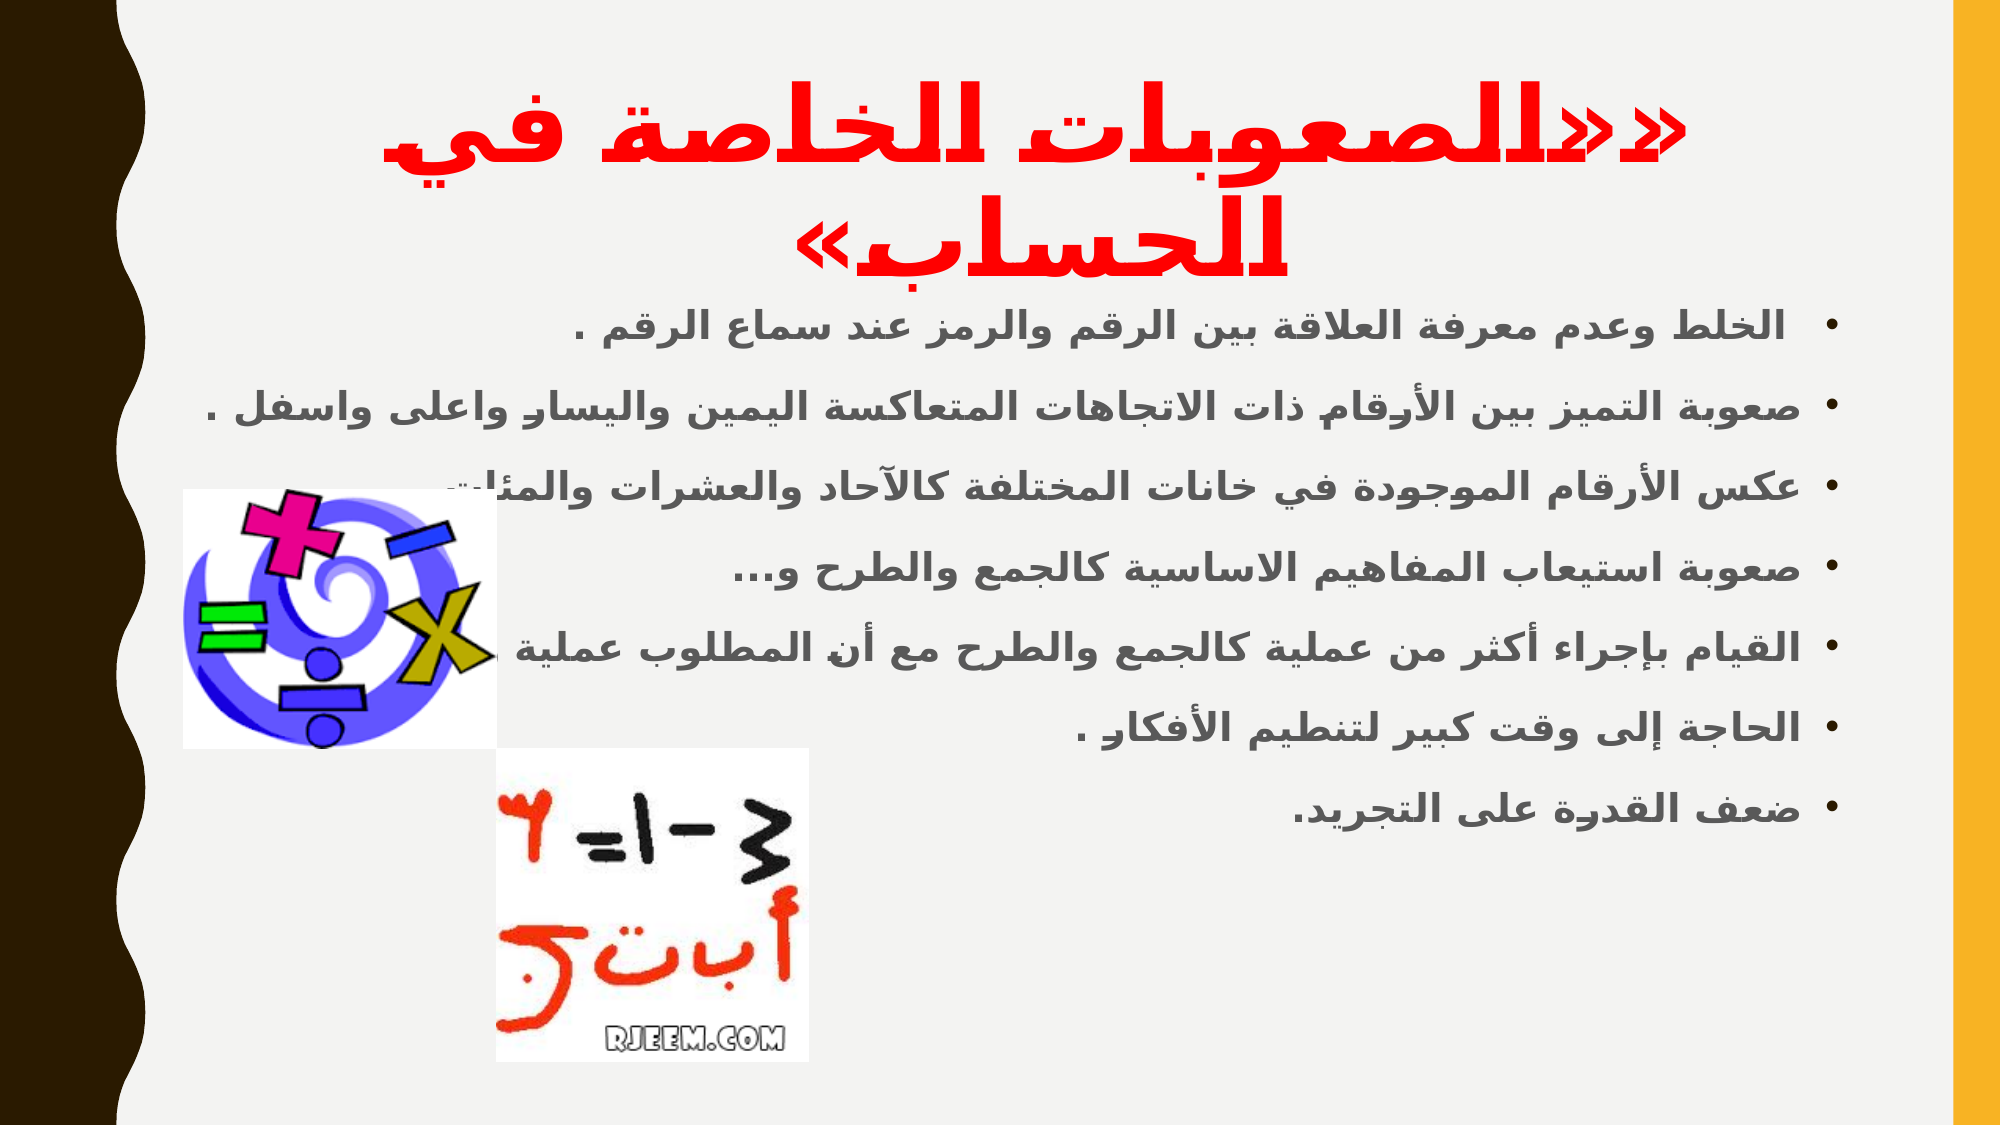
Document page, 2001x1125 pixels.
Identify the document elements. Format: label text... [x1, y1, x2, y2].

list الخلط وعدم معرفة العلاقة بين الرقم والرمز عند سماع الرقم . صعوبة التميز بين الأرقام ذات الاتجاهات المتعاكسة اليمين واليسار واعلى واسفل . عكس الأرقام الموجودة في خانات المختلفة كالآحاد والعشرات والمئات . صعوبة استيعاب المفاهيم الاساسية كالجمع والطرح و... القيام بإجراء أكثر من عملية كالجمع والطرح مع أن المطلوب عملية واحدة الحاجة إلى وقت كبير لتنطيم الأفكار . ضعف القدرة على التجريد. [183, 273, 1854, 901]
title ««الصعوبات الخاصة في الحساب» [205, 62, 1875, 227]
picture [183, 489, 810, 1062]
